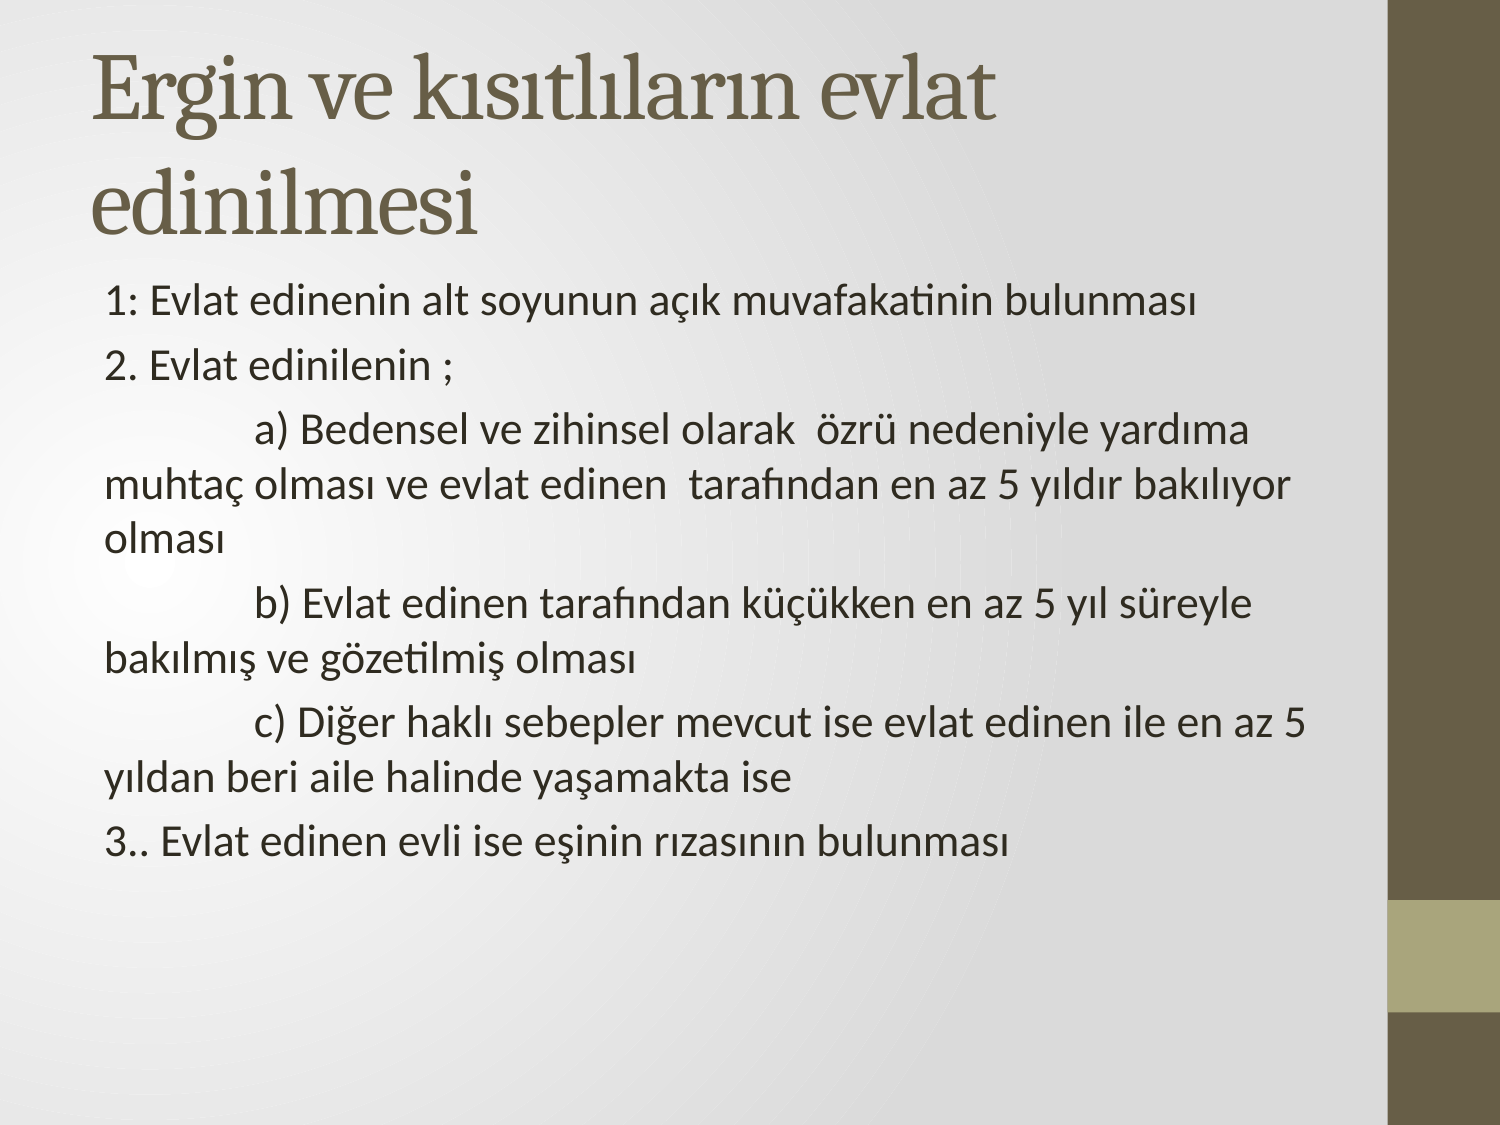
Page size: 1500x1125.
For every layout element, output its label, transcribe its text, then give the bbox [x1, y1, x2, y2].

list 1: Evlat edinenin alt soyunun açık muvafakatinin bulunması 2. Evlat edinilenin ; a) Bedensel ve zihinsel olarak özrü nedeniyle yardıma muhtaç olması ve evlat edinen tarafından en az 5 yıldır bakılıyor olması b) Evlat edinen tarafından küçükken en az 5 yıl süreyle bakılmış ve gözetilmiş olması c) Diğer haklı sebepler mevcut ise evlat edinen ile en az 5 yıldan beri aile halinde yaşamakta ise 3.. Evlat edinen evli ise eşinin rızasının bulunması [75, 262, 1325, 1050]
title Ergin ve kısıtlıların evlat edinilmesi [75, 45, 1325, 233]
